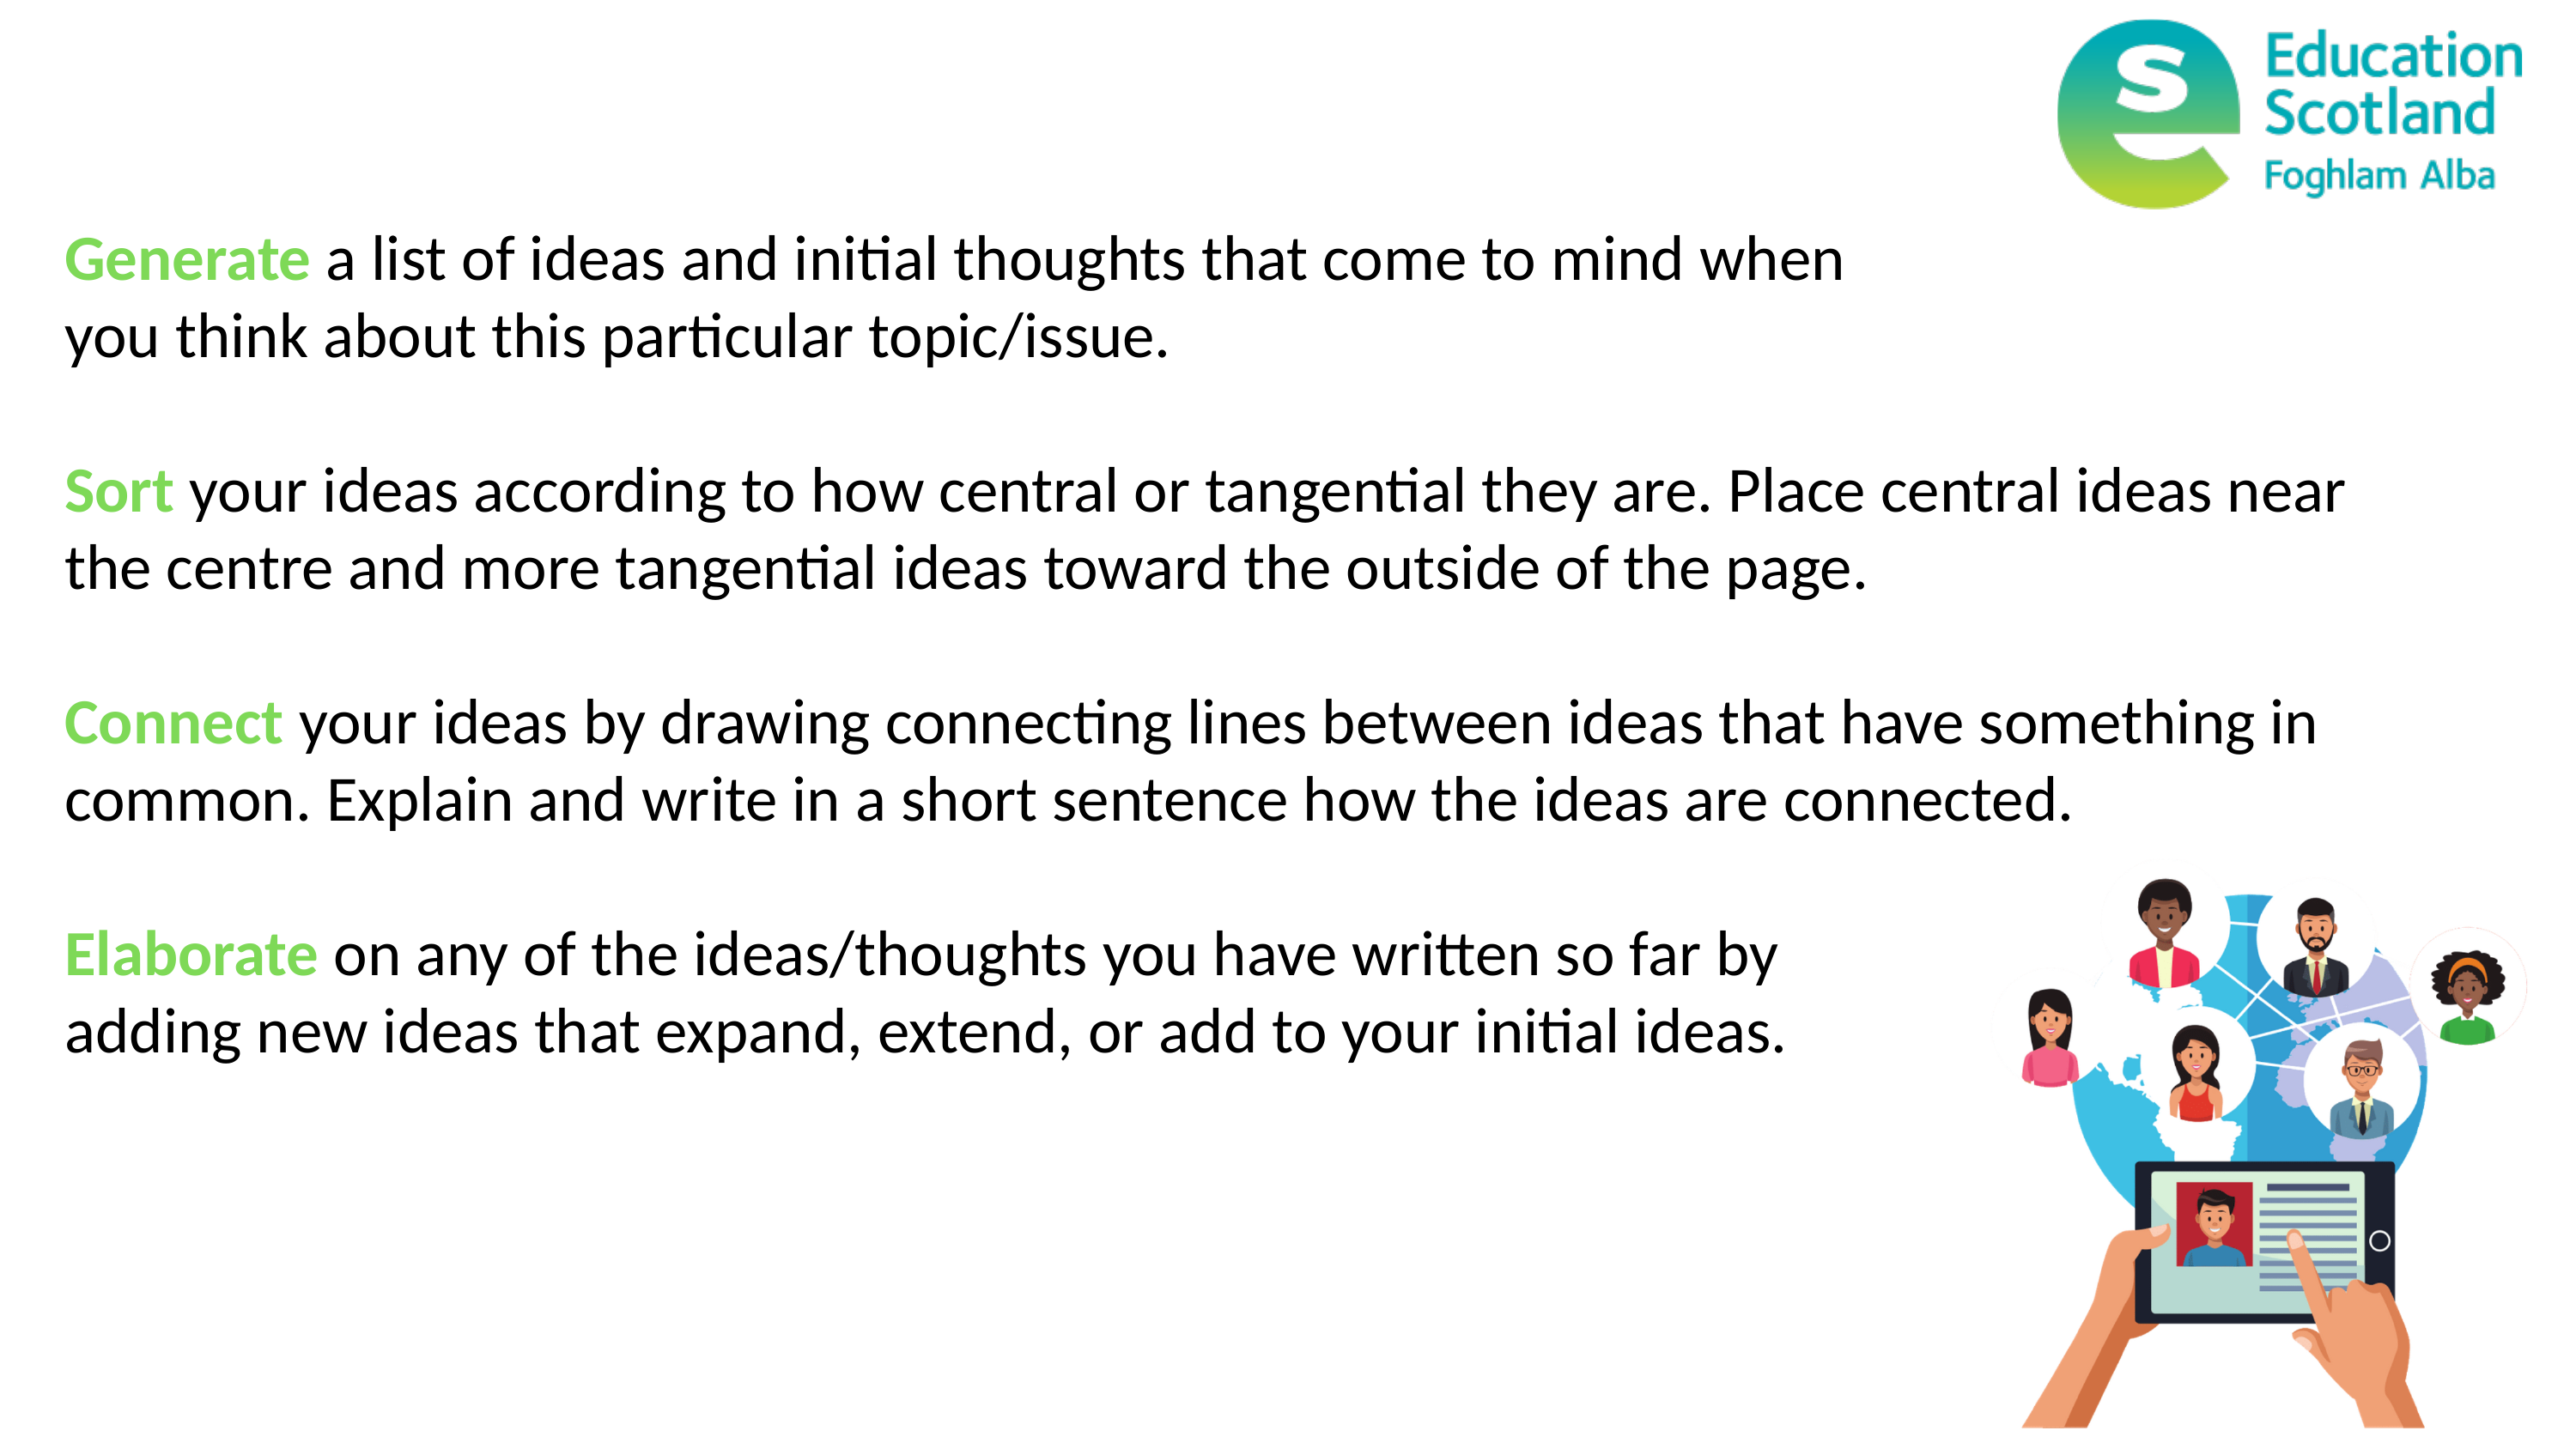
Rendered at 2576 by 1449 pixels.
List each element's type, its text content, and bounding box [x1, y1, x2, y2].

picture [1942, 838, 2576, 1449]
text_box [2057, 19, 2523, 209]
text_box Generate a list of ideas and initial thoughts that come to mind when you think about this particular topic/issue. Sort your ideas according to how central or tangential they are. Place central ideas near the centre and more tangential ideas toward the outside of the page. Connect your ideas by drawing connecting lines between ideas that have something in common. Explain and write in a short sentence how the ideas are connected. Elaborate on any of the ideas/thoughts you have written so far by adding new ideas that expand, extend, or add to your initial ideas. [52, 209, 2454, 1149]
